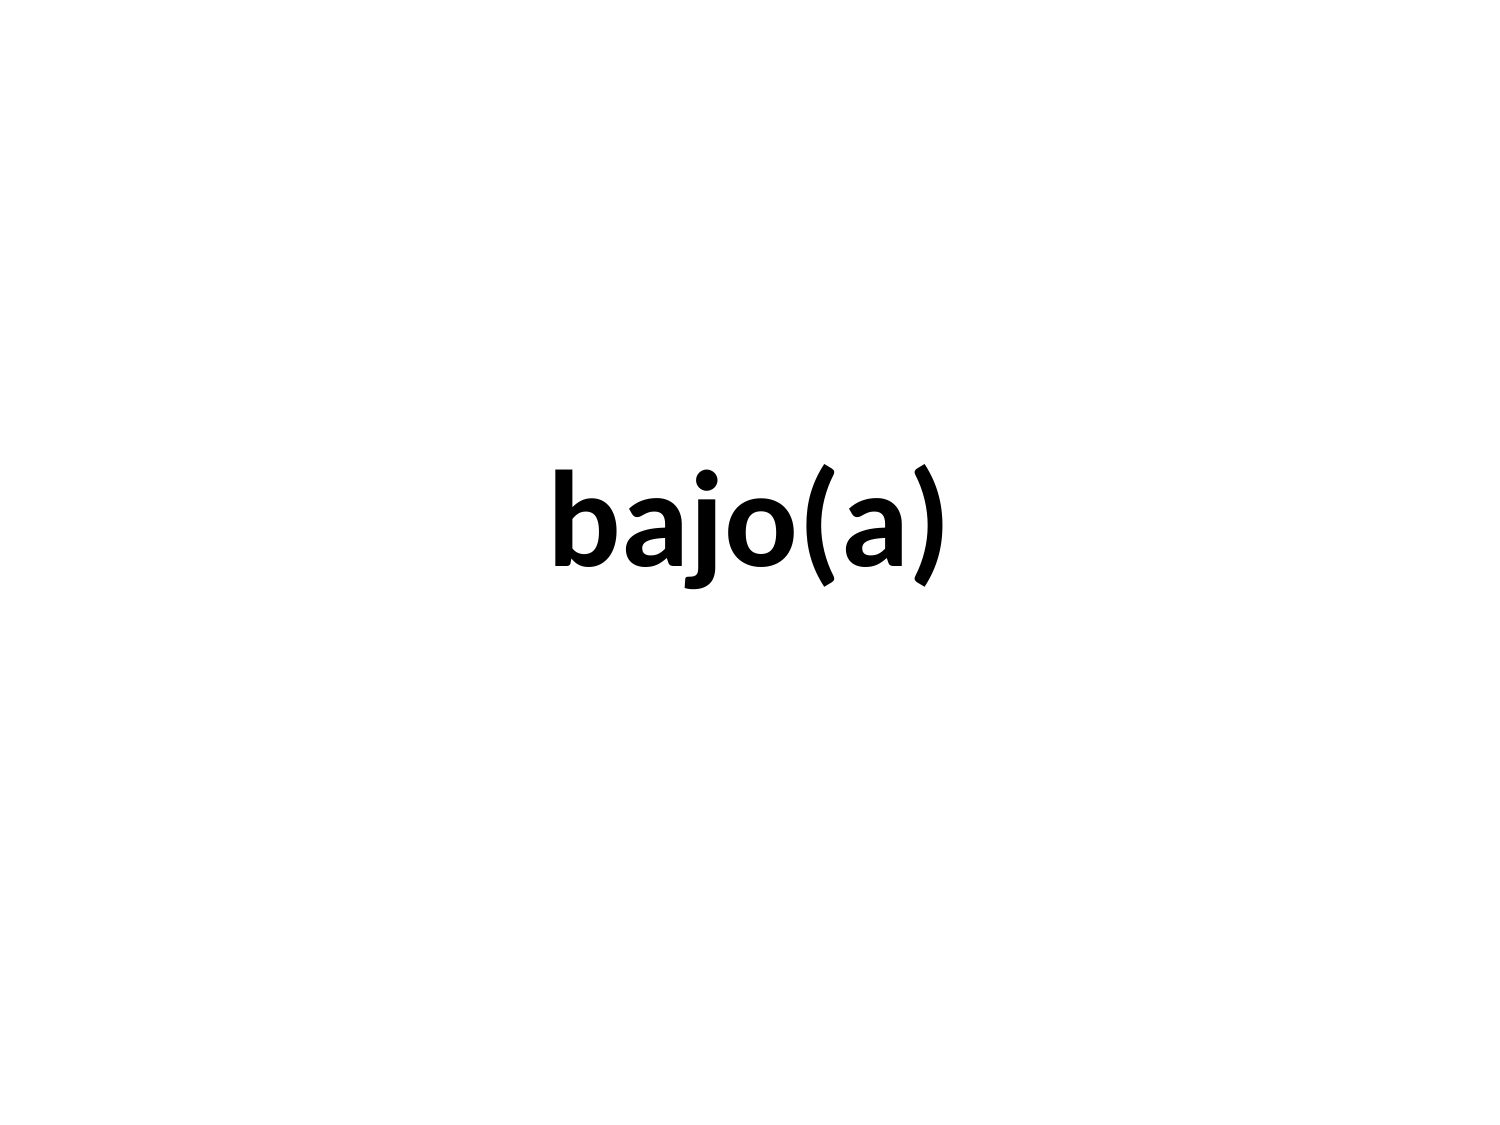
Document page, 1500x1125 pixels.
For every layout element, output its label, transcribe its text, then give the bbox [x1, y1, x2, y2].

title bajo(a) [75, 324, 1425, 699]
